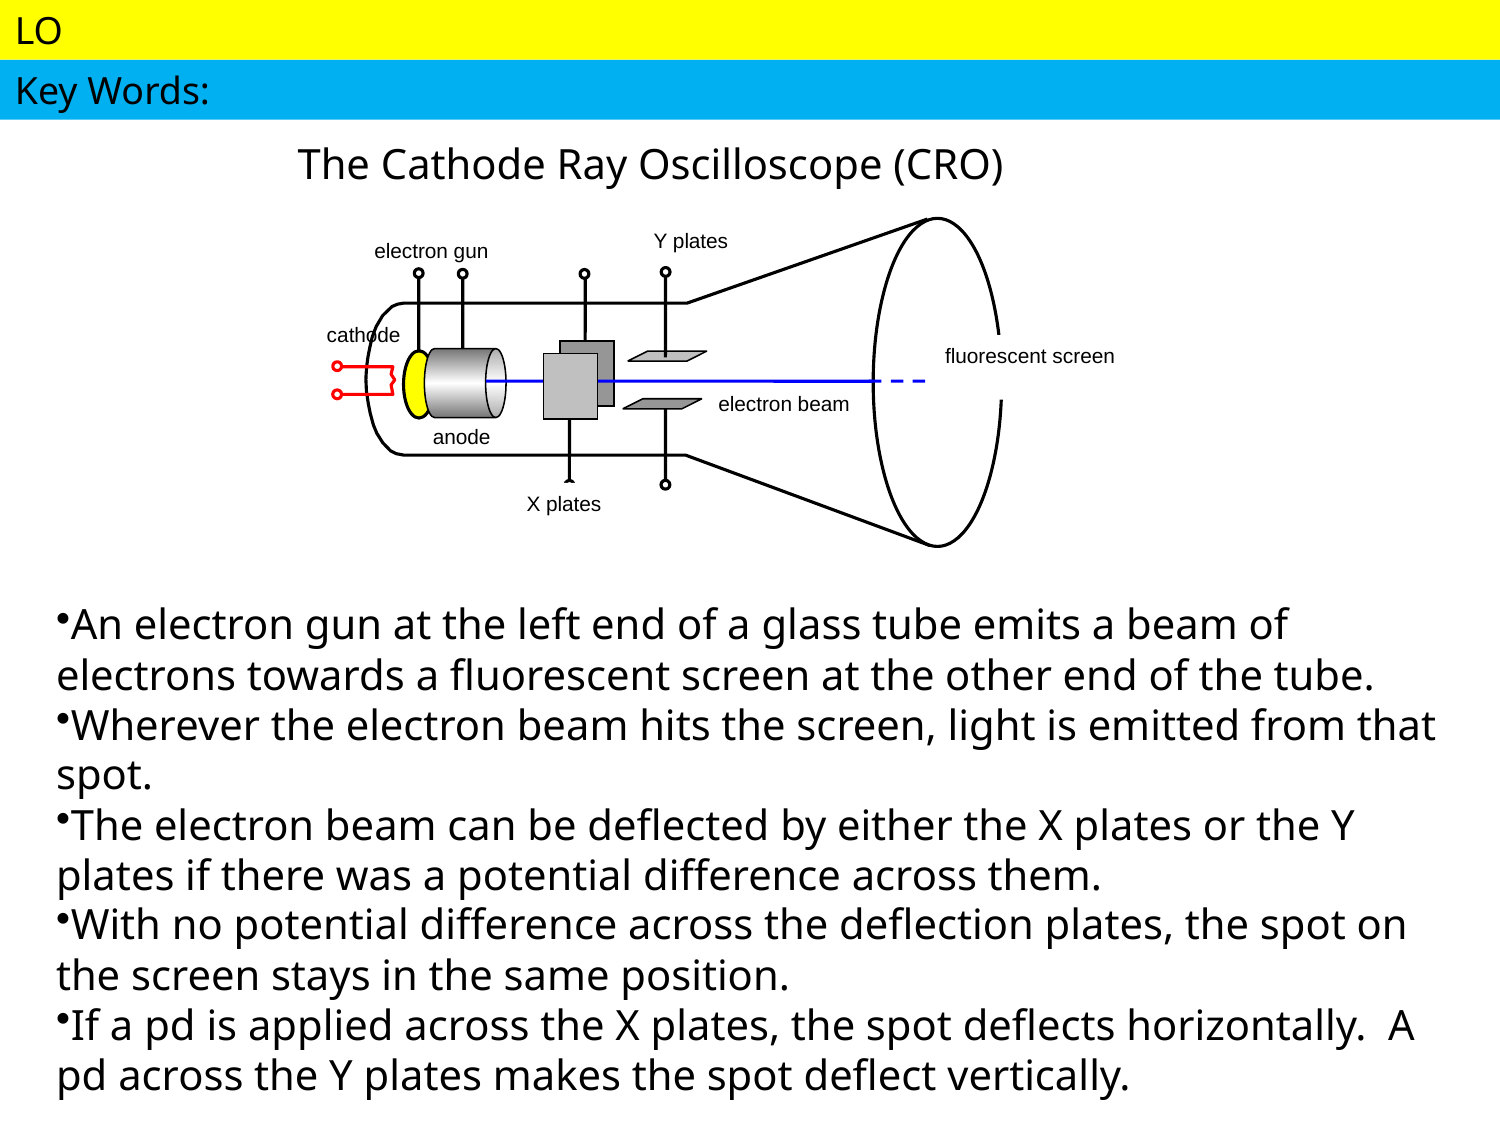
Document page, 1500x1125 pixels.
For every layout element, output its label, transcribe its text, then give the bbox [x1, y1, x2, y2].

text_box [311, 218, 1191, 547]
text_box The Cathode Ray Oscilloscope (CRO) [282, 130, 1019, 195]
text_box An electron gun at the left end of a glass tube emits a beam of electrons towards a fluorescent screen at the other end of the tube. Wherever the electron beam hits the screen, light is emitted from that spot. The electron beam can be deflected by either the X plates or the Y plates if there was a potential difference across them. With no potential difference across the deflection plates, the spot on the screen stays in the same position. If a pd is applied across the X plates, the spot deflects horizontally. A pd across the Y plates makes the spot deflect vertically. [41, 590, 1470, 1106]
